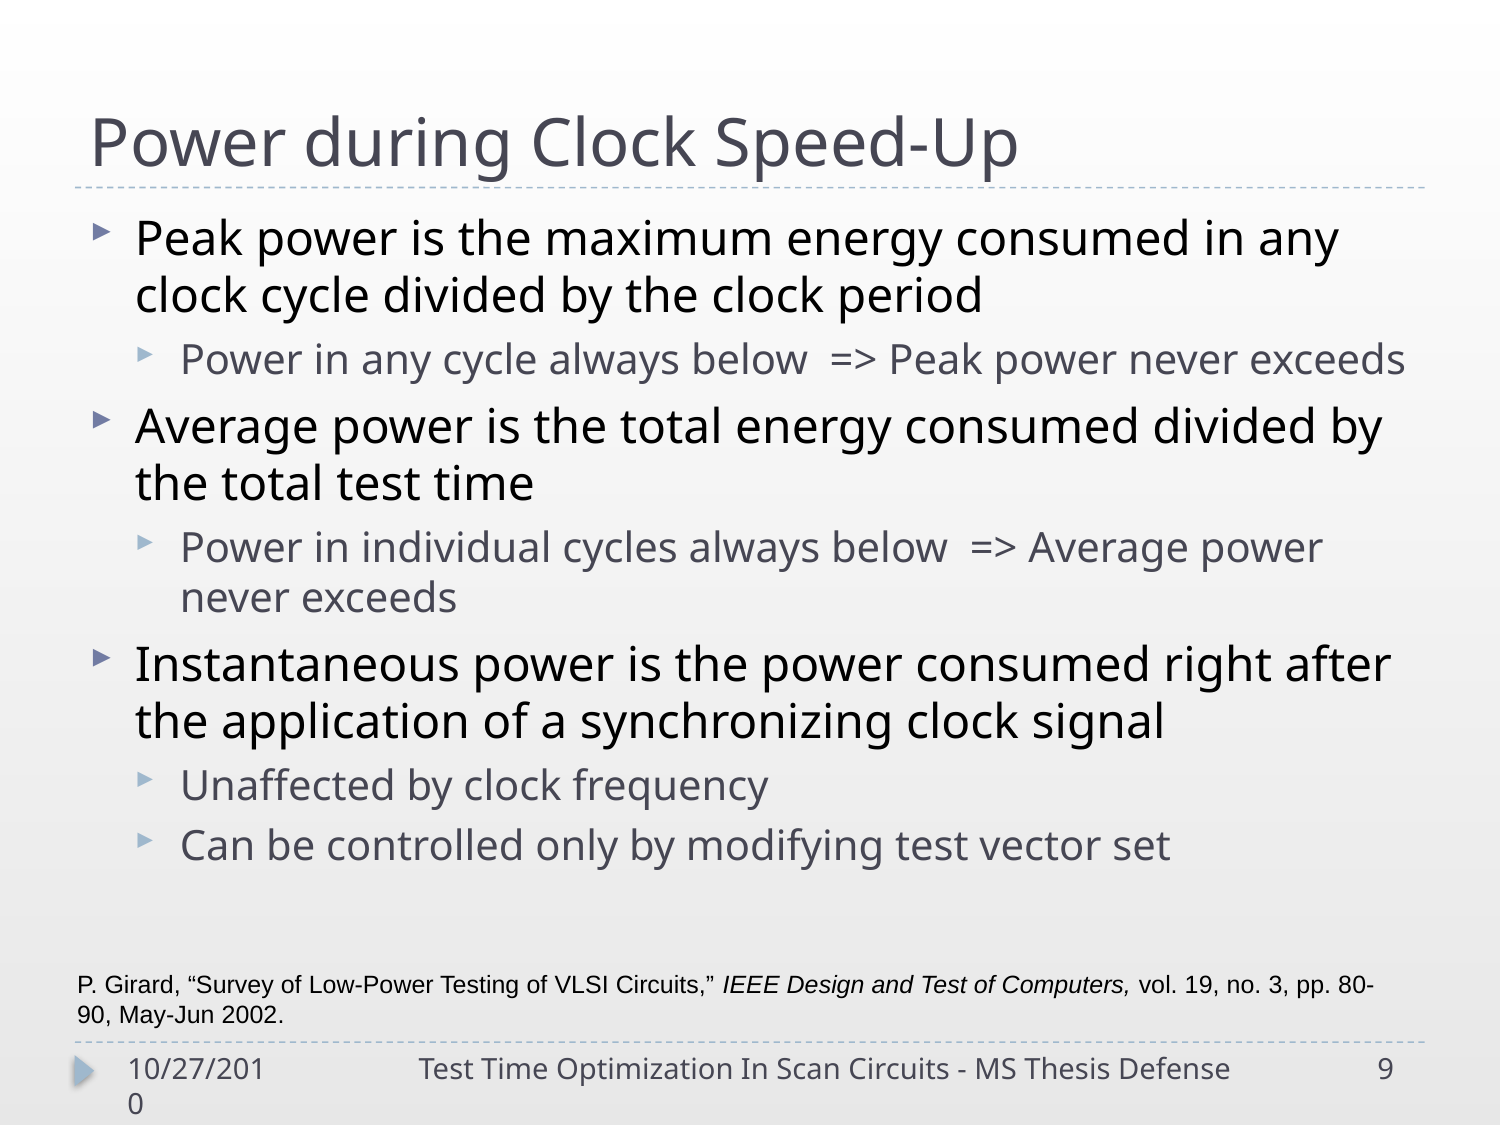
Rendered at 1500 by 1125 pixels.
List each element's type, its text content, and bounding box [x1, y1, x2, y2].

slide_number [112, 1042, 287, 1103]
title Power during Clock Speed-Up [75, 24, 1425, 188]
text_box P. Girard, “Survey of Low-Power Testing of VLSI Circuits,” IEEE Design and Test of Computers, vol. 19, no. 3, pp. 80-90, May-Jun 2002. [62, 961, 1413, 1013]
footer Test Time Optimization In Scan Circuits - MS Thesis Defense [287, 1042, 1362, 1103]
slide_number 9 [1362, 1042, 1437, 1103]
